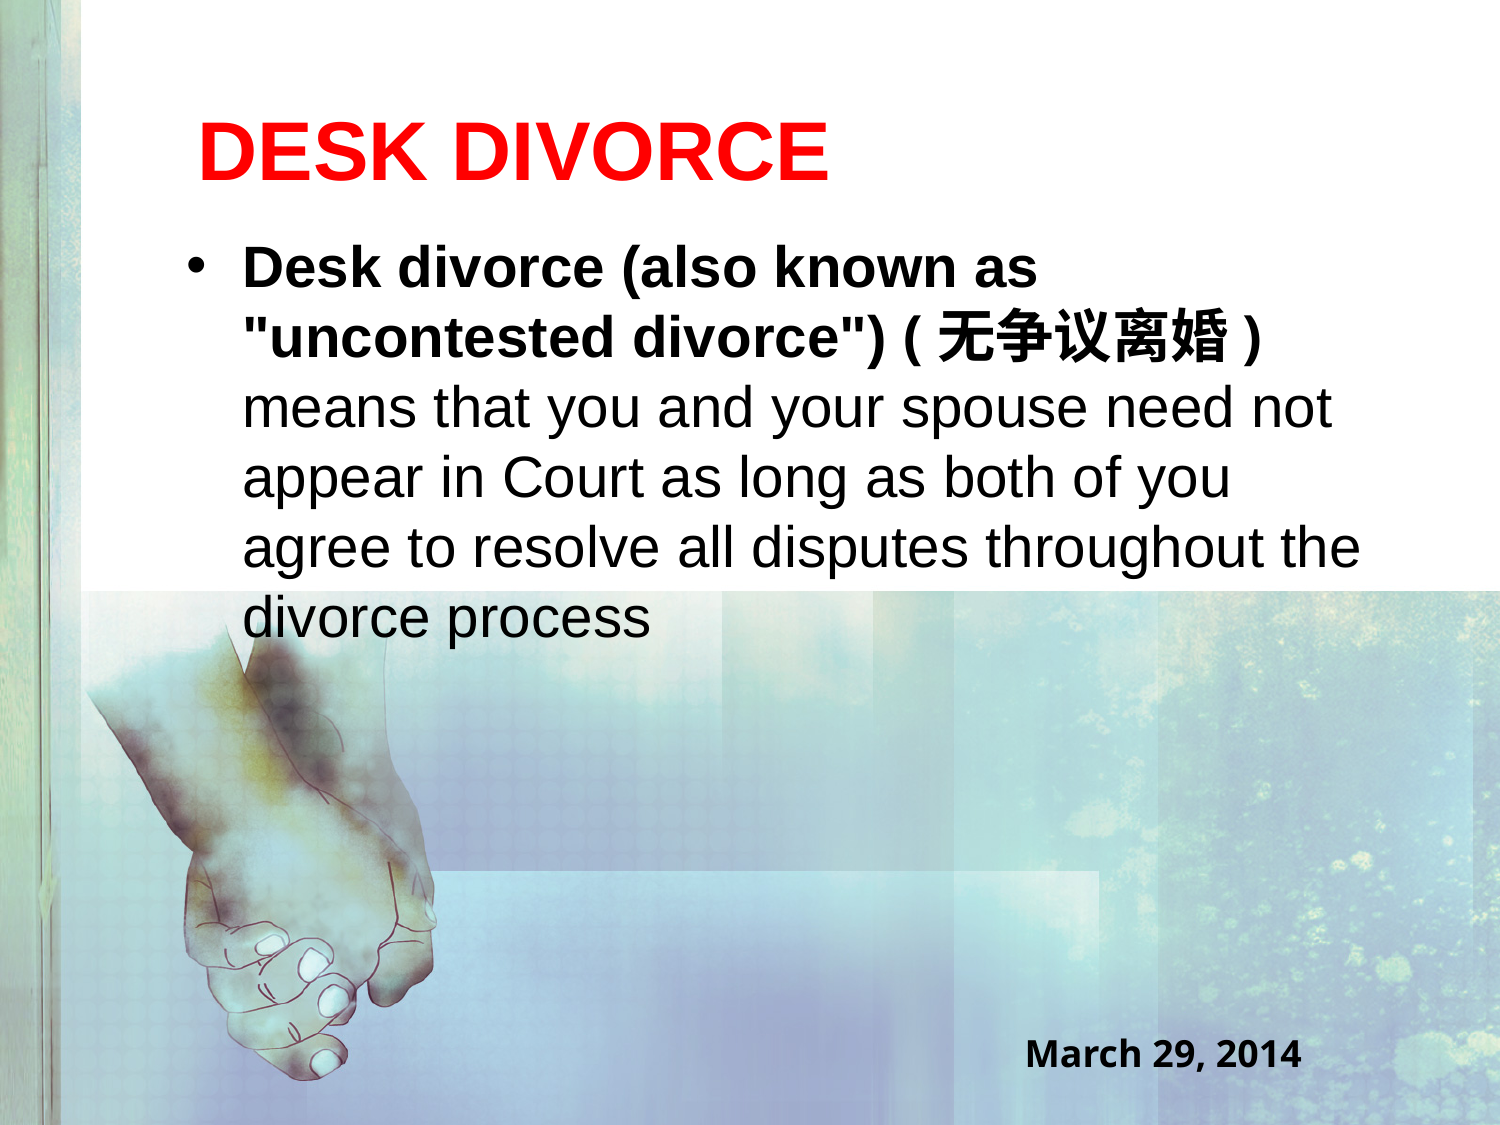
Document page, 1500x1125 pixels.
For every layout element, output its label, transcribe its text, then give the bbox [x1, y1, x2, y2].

title Desk divorce [182, 89, 1459, 197]
picture [0, 0, 1500, 1125]
text_box March 29, 2014 [1009, 1023, 1436, 1083]
list Desk divorce (also known as "uncontested divorce") (无争议离婚) means that you and your spouse need not appear in Court as long as both of you agree to resolve all disputes throughout the divorce process [170, 467, 1412, 658]
